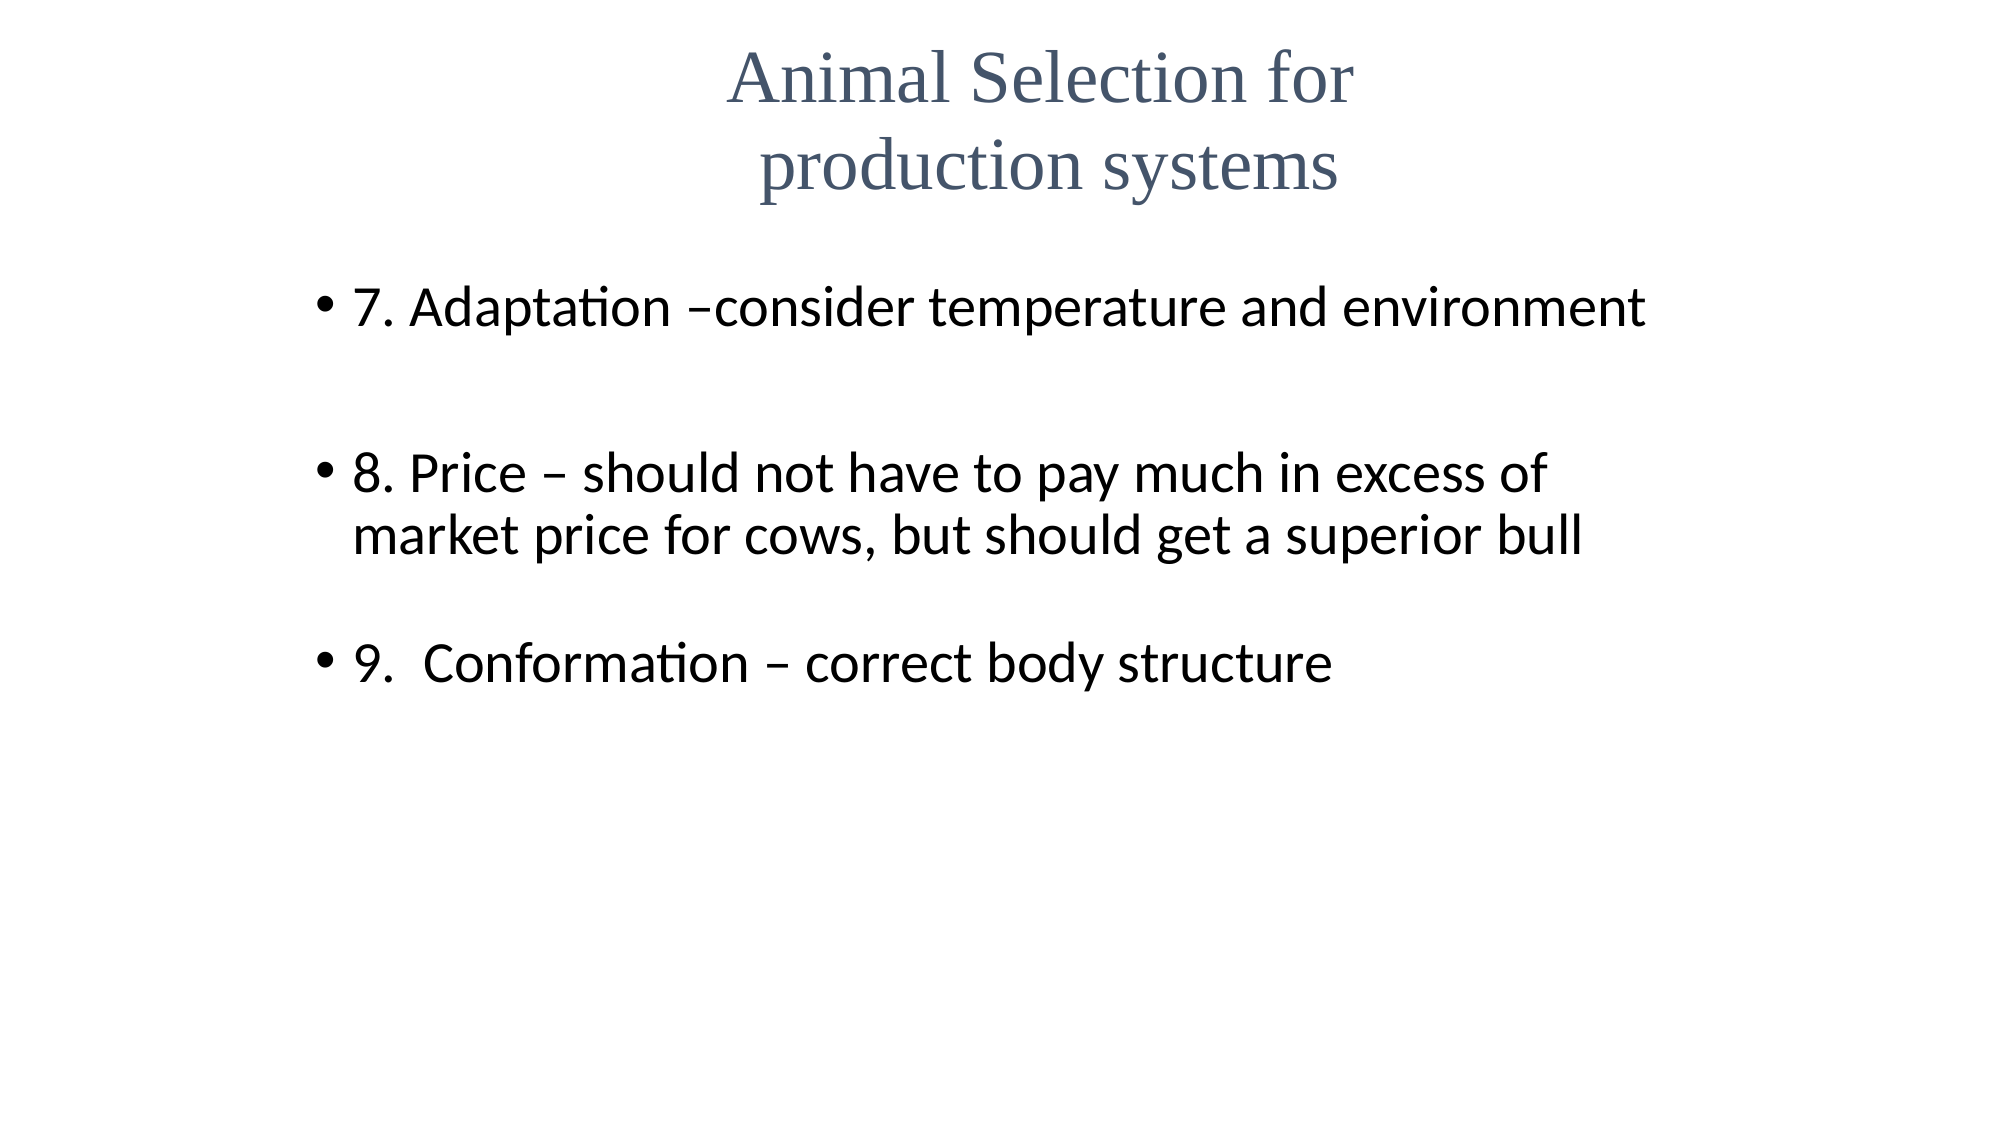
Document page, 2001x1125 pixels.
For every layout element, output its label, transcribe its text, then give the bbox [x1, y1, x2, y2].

list 7. Adaptation –consider temperature and environment 8. Price – should not have to pay much in excess of market price for cows, but should get a superior bull 9. Conformation – correct body structure [300, 224, 1688, 1125]
text_box Animal Selection for production systems [449, 37, 1650, 212]
